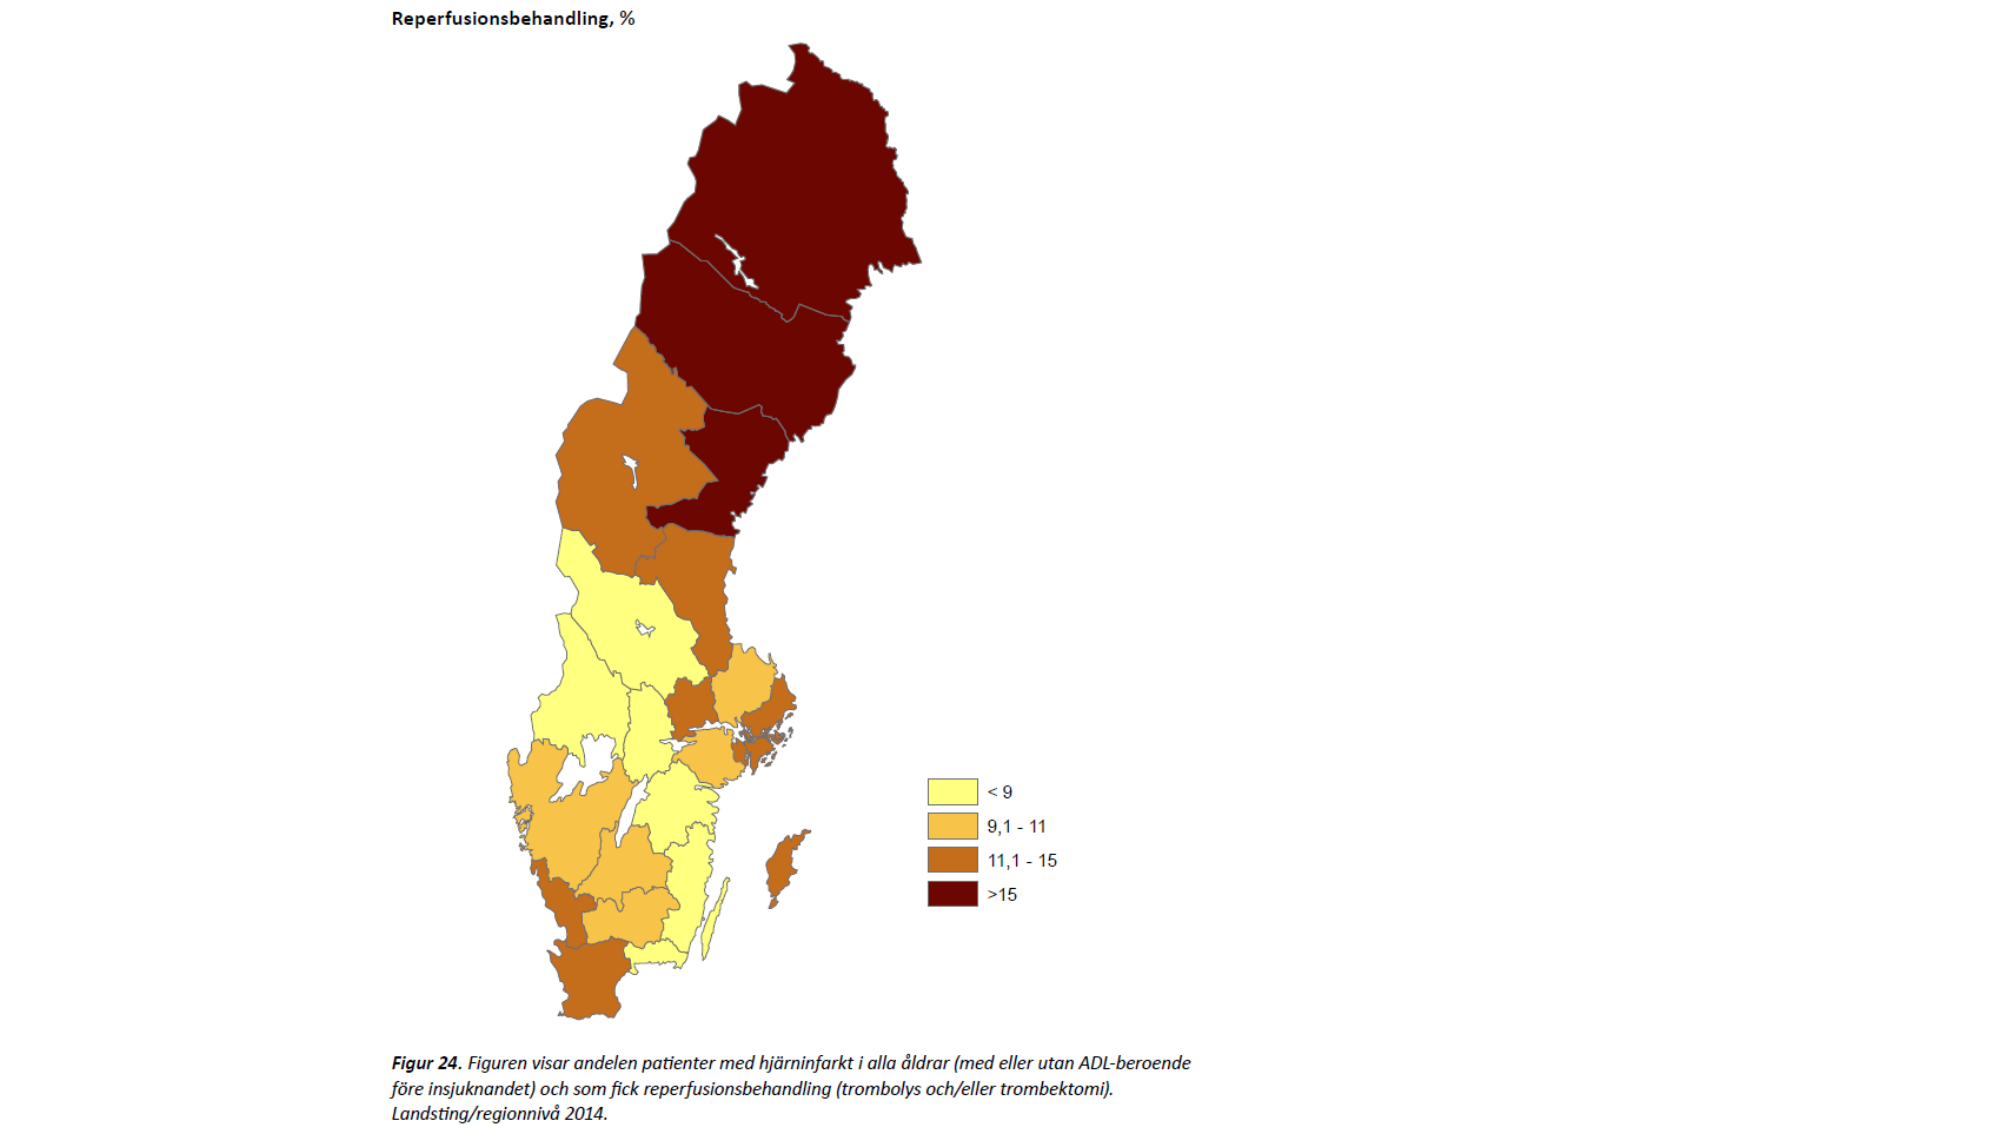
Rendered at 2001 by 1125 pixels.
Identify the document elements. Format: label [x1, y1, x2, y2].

picture [372, 0, 1280, 1125]
